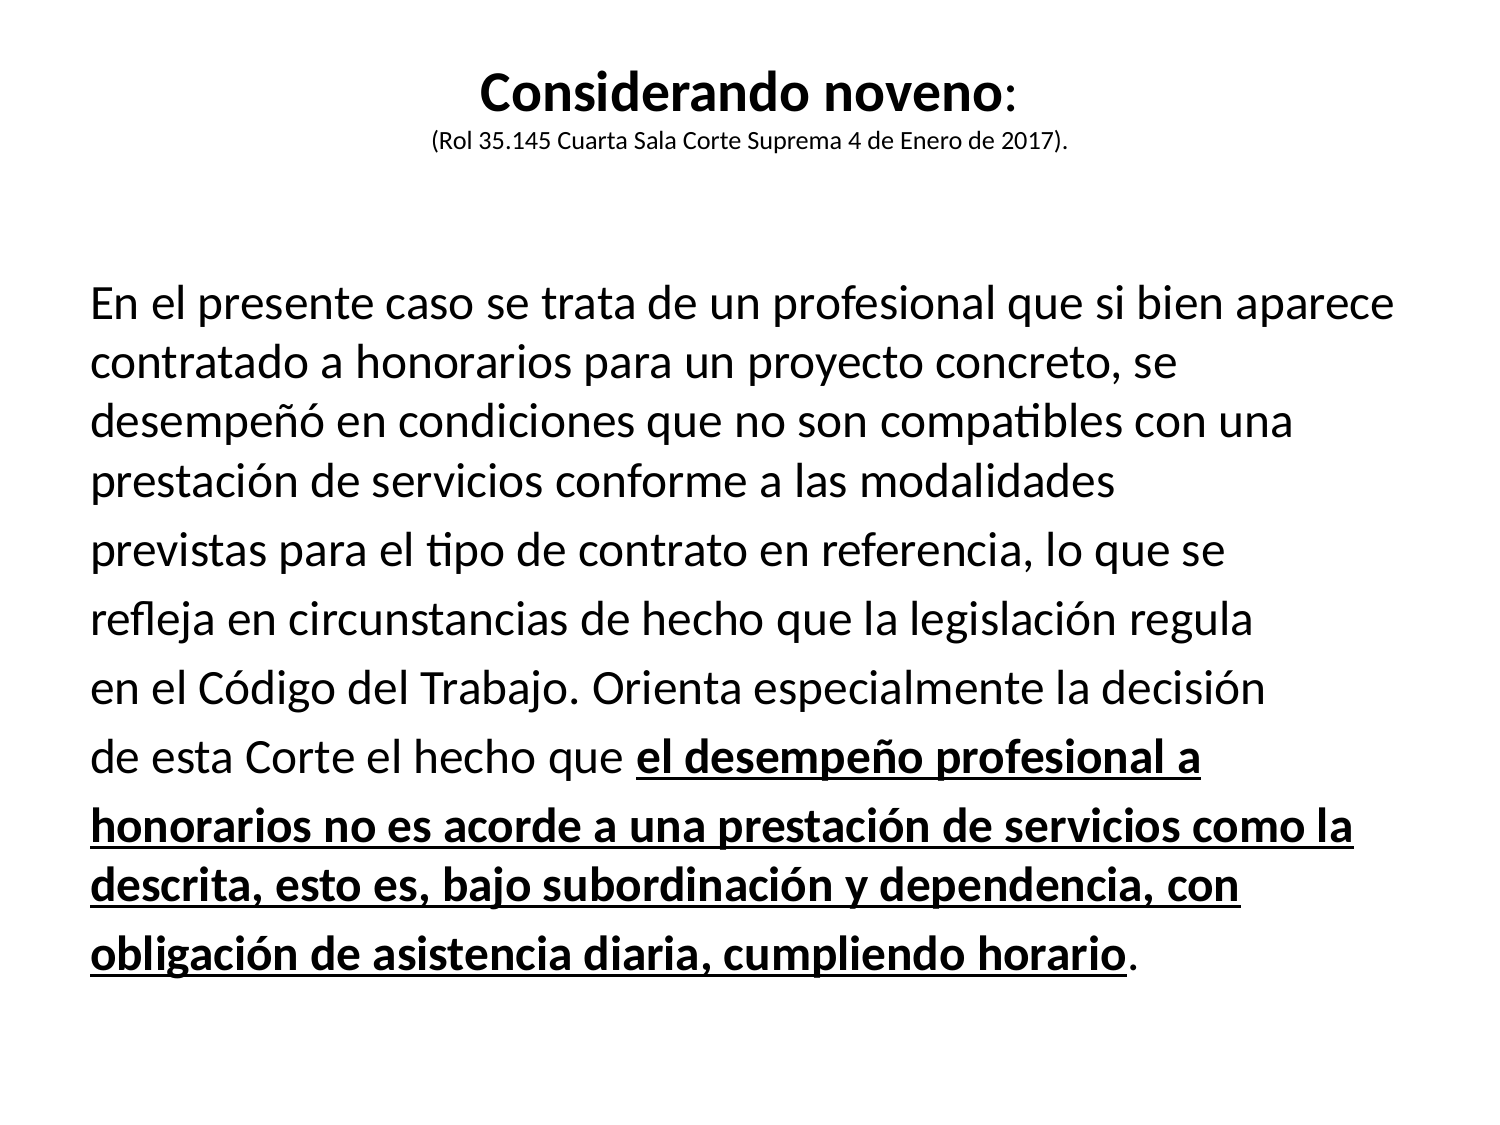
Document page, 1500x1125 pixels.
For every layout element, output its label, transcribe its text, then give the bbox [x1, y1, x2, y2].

title Considerando noveno: (Rol 35.145 Cuarta Sala Corte Suprema 4 de Enero de 2017). [75, 45, 1425, 233]
list En el presente caso se trata de un profesional que si bien aparece contratado a honorarios para un proyecto concreto, se desempeñó en condiciones que no son compatibles con una prestación de servicios conforme a las modalidades previstas para el tipo de contrato en referencia, lo que se refleja en circunstancias de hecho que la legislación regula en el Código del Trabajo. Orienta especialmente la decisión de esta Corte el hecho que el desempeño profesional a honorarios no es acorde a una prestación de servicios como la descrita, esto es, bajo subordinación y dependencia, con obligación de asistencia diaria, cumpliendo horario. [75, 262, 1425, 1005]
